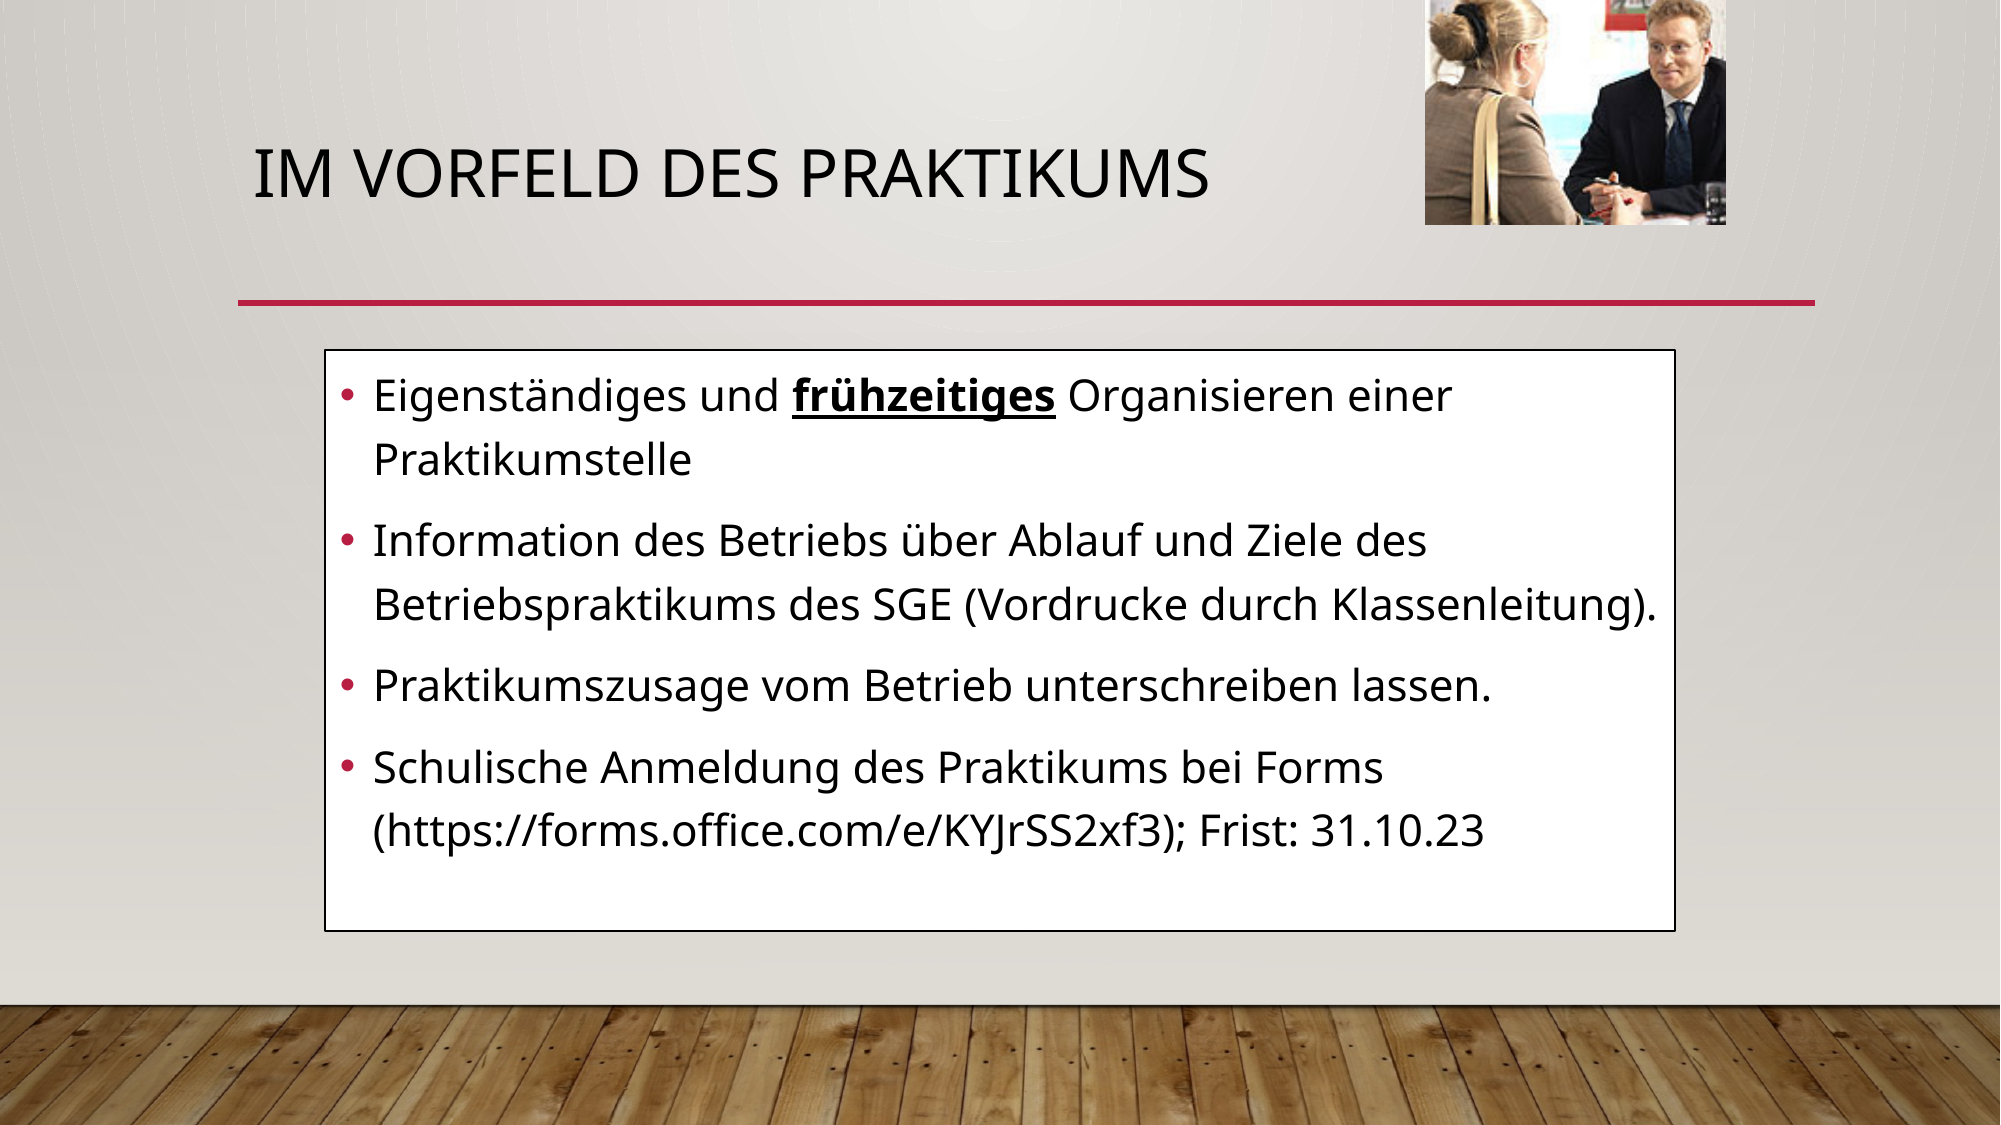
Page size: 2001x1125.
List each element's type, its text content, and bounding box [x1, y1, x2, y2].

title Im Vorfeld des Praktikums [238, 131, 1814, 305]
picture [0, 1005, 2000, 1125]
list Eigenständiges und frühzeitiges Organisieren einer Praktikumstelle Information des Betriebs über Ablauf und Ziele des Betriebspraktikums des SGE (Vordrucke durch Klassenleitung). Praktikumszusage vom Betrieb unterschreiben lassen. Schulische Anmeldung des Praktikums bei Forms (https://forms.office.com/e/KYJrSS2xf3); Frist: 31.10.23 [324, 349, 1676, 932]
picture [1424, 0, 1726, 226]
